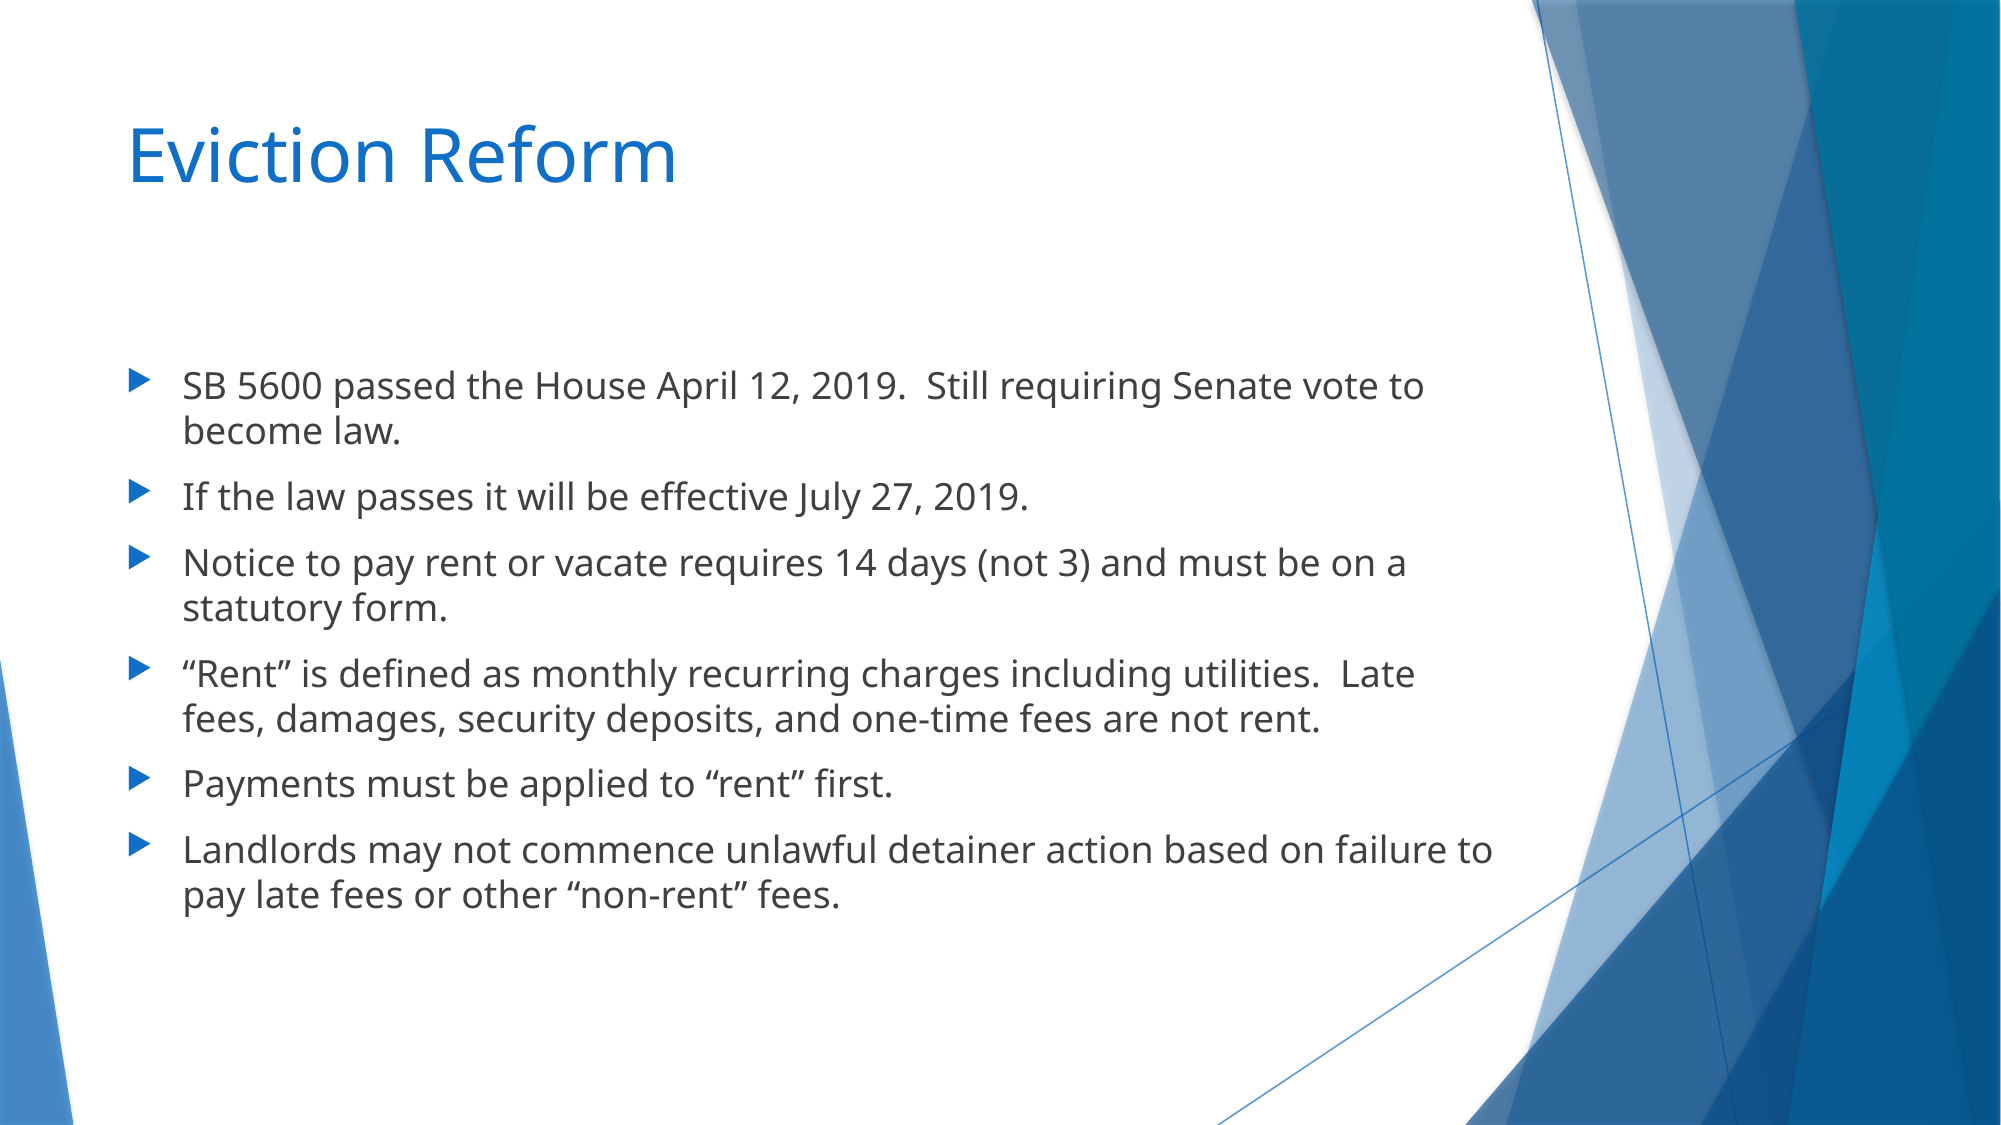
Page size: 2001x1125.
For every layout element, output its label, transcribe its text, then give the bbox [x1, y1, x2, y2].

title Eviction Reform [111, 99, 1522, 317]
list SB 5600 passed the House April 12, 2019. Still requiring Senate vote to become law. If the law passes it will be effective July 27, 2019. Notice to pay rent or vacate requires 14 days (not 3) and must be on a statutory form. “Rent” is defined as monthly recurring charges including utilities. Late fees, damages, security deposits, and one-time fees are not rent. Payments must be applied to “rent” first. Landlords may not commence unlawful detainer action based on failure to pay late fees or other “non-rent” fees. [111, 354, 1522, 992]
